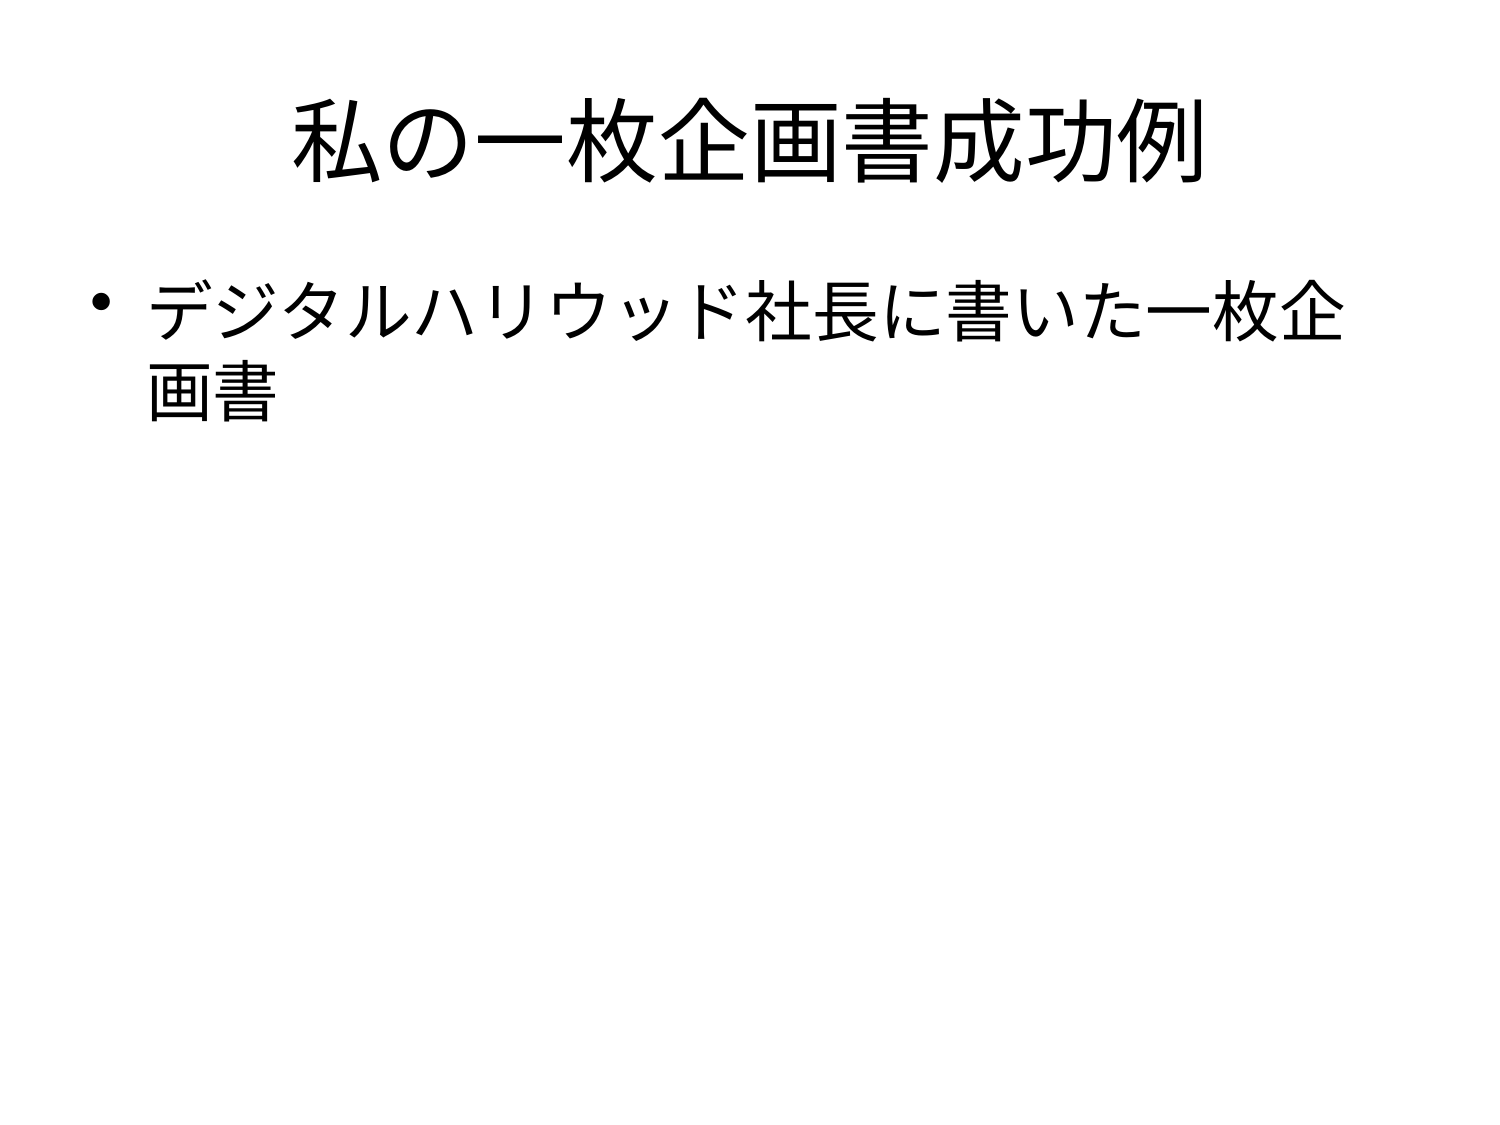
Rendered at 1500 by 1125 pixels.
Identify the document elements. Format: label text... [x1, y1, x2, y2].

title 私の一枚企画書成功例 [75, 45, 1425, 233]
list デジタルハリウッド社長に書いた一枚企画書 [75, 262, 1425, 1005]
